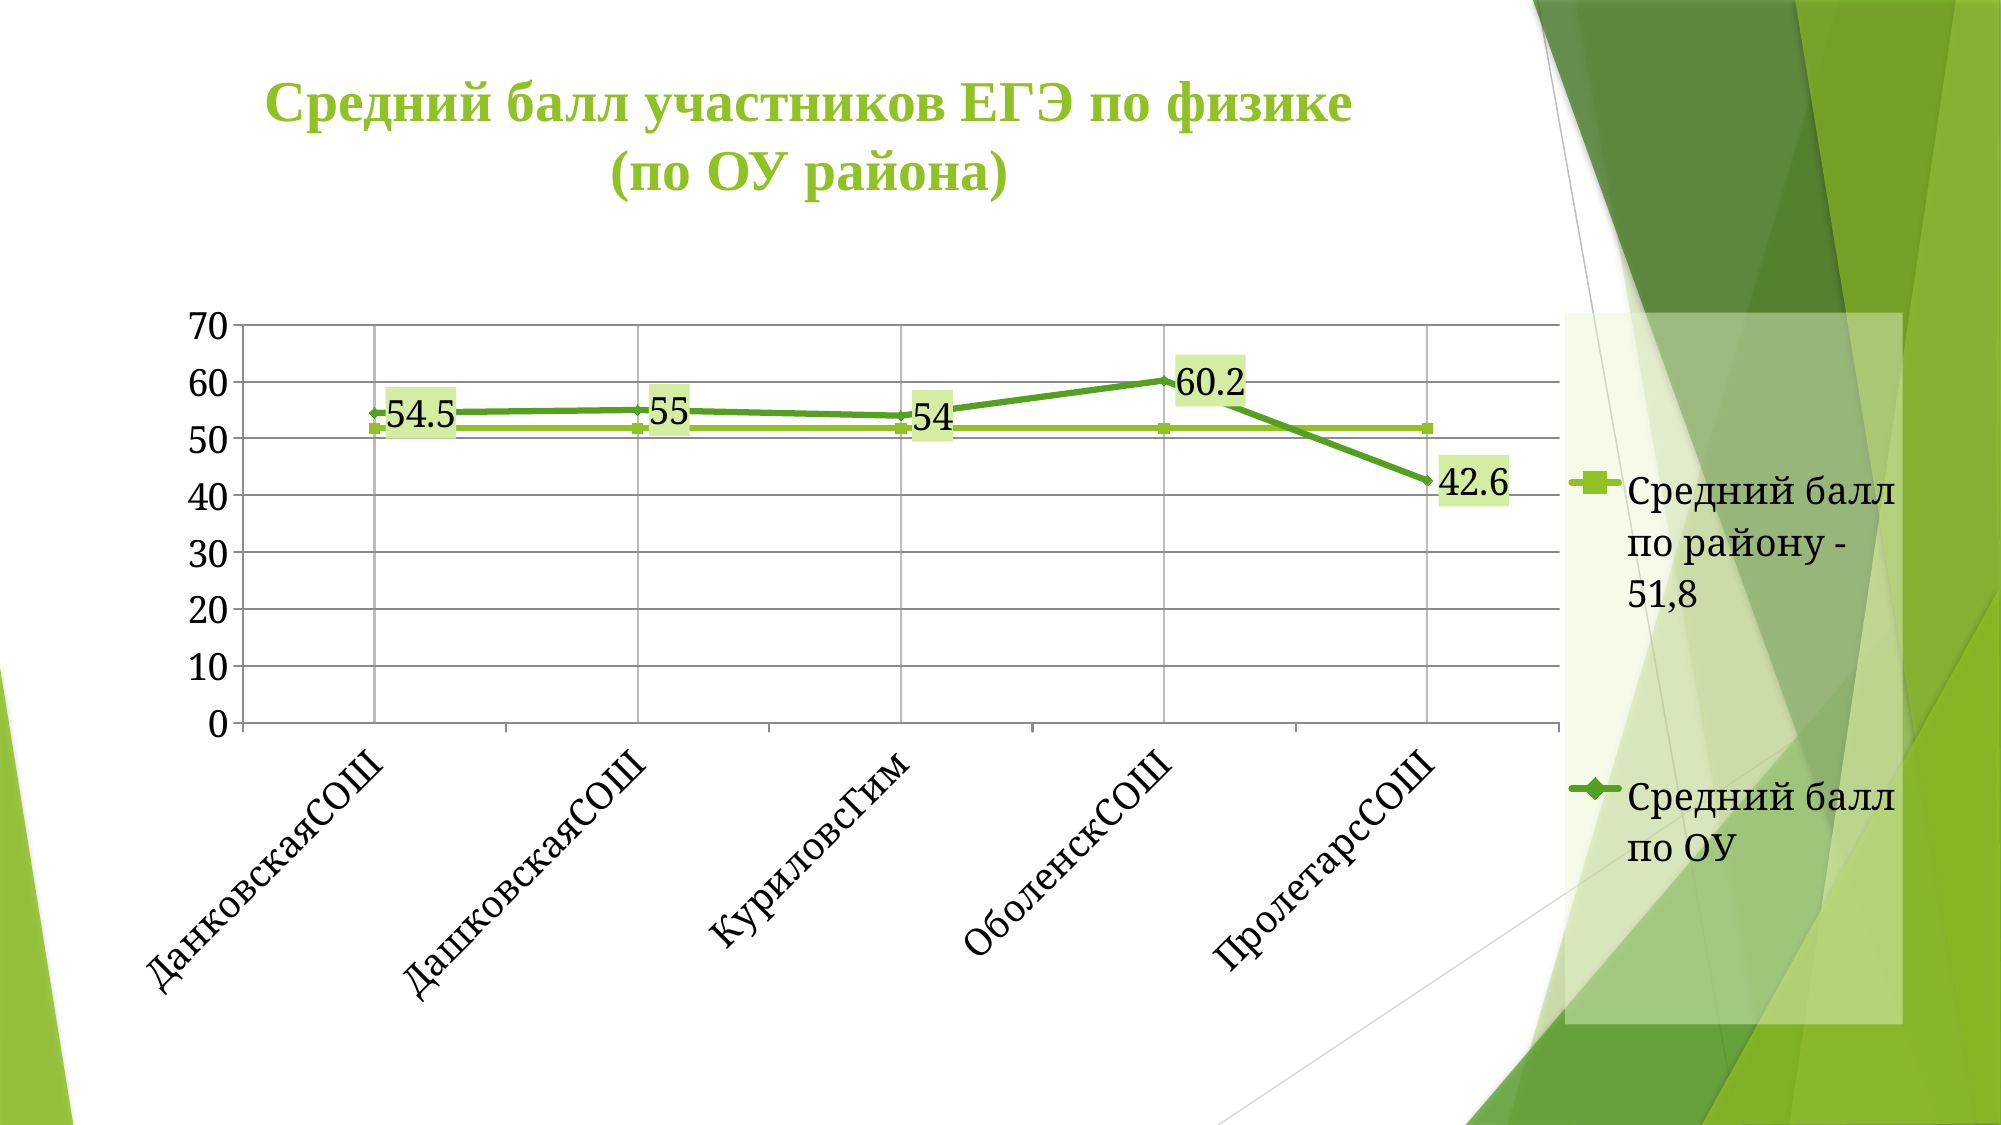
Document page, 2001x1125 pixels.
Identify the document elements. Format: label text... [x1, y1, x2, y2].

title Средний балл участников ЕГЭ по физике (по ОУ района) [43, 56, 1577, 210]
chart [110, 290, 1917, 1025]
